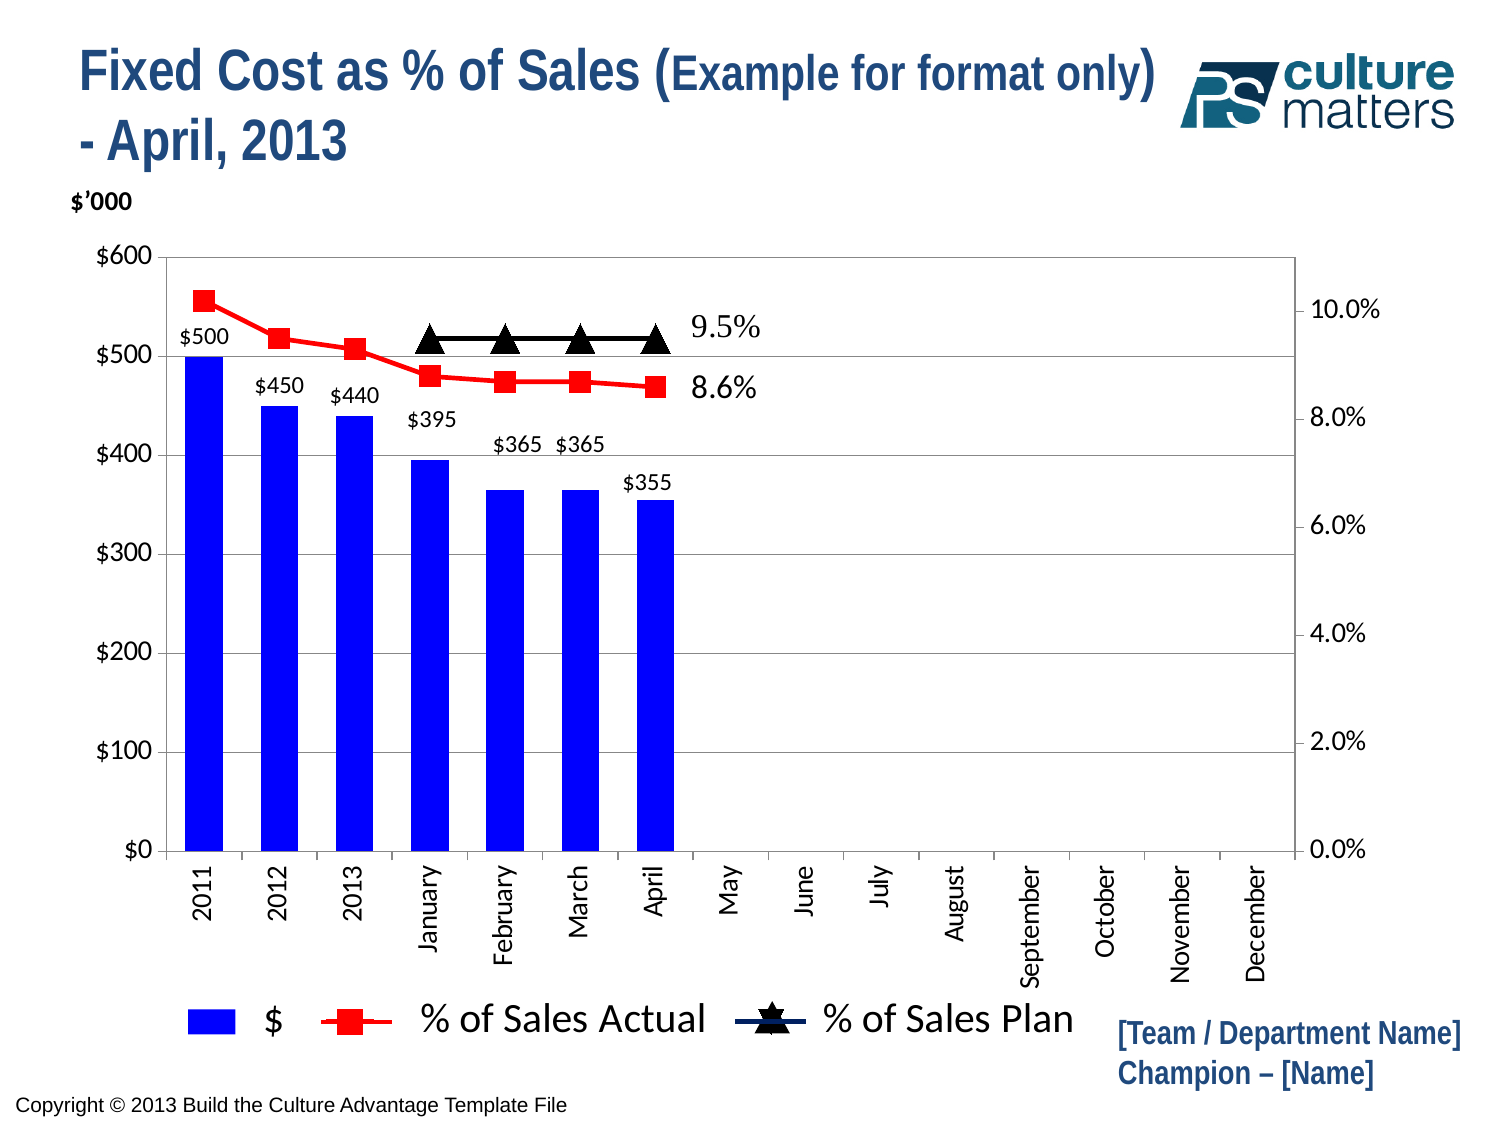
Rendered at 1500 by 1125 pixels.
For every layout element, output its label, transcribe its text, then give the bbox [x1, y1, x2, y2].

text_box Copyright © 2013 Build the Culture Advantage Template File [0, 1084, 600, 1125]
text_box [Team / Department Name] Champion – [Name] [1103, 1003, 1500, 1099]
picture [1158, 30, 1476, 151]
text_box Fixed Cost as % of Sales (Example for format only) - April, 2013 [64, 24, 1172, 180]
chart [52, 181, 1431, 1076]
